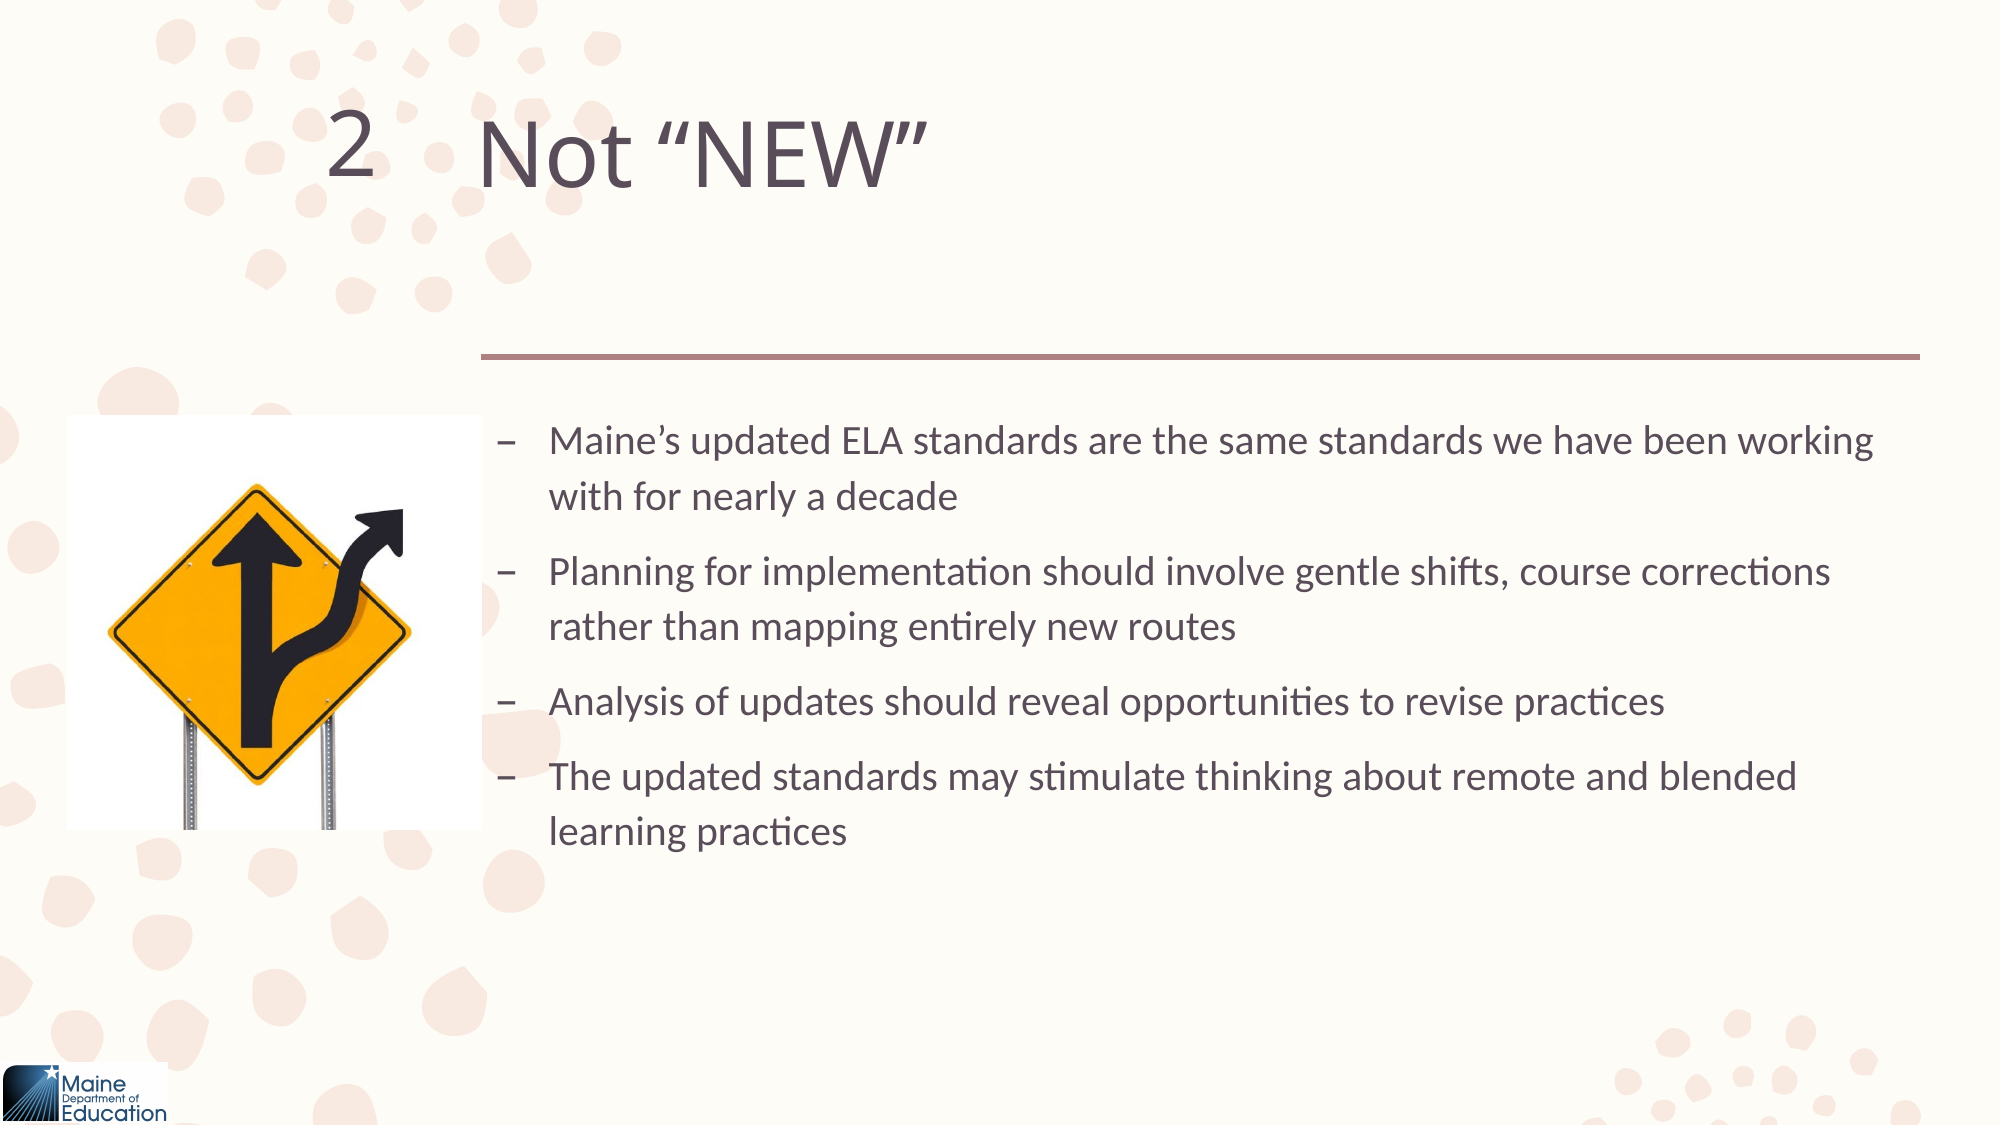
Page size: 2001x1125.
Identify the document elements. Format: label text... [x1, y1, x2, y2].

picture [1, 1062, 168, 1123]
picture [67, 415, 482, 830]
slide_number 2 [84, 118, 394, 218]
list Maine’s updated ELA standards are the same standards we have been working with for nearly a decade Planning for implementation should involve gentle shifts, course corrections rather than mapping entirely new routes Analysis of updates should reveal opportunities to revise practices The updated standards may stimulate thinking about remote and blended learning practices [481, 399, 1920, 999]
title Not “NEW” [460, 93, 1920, 350]
